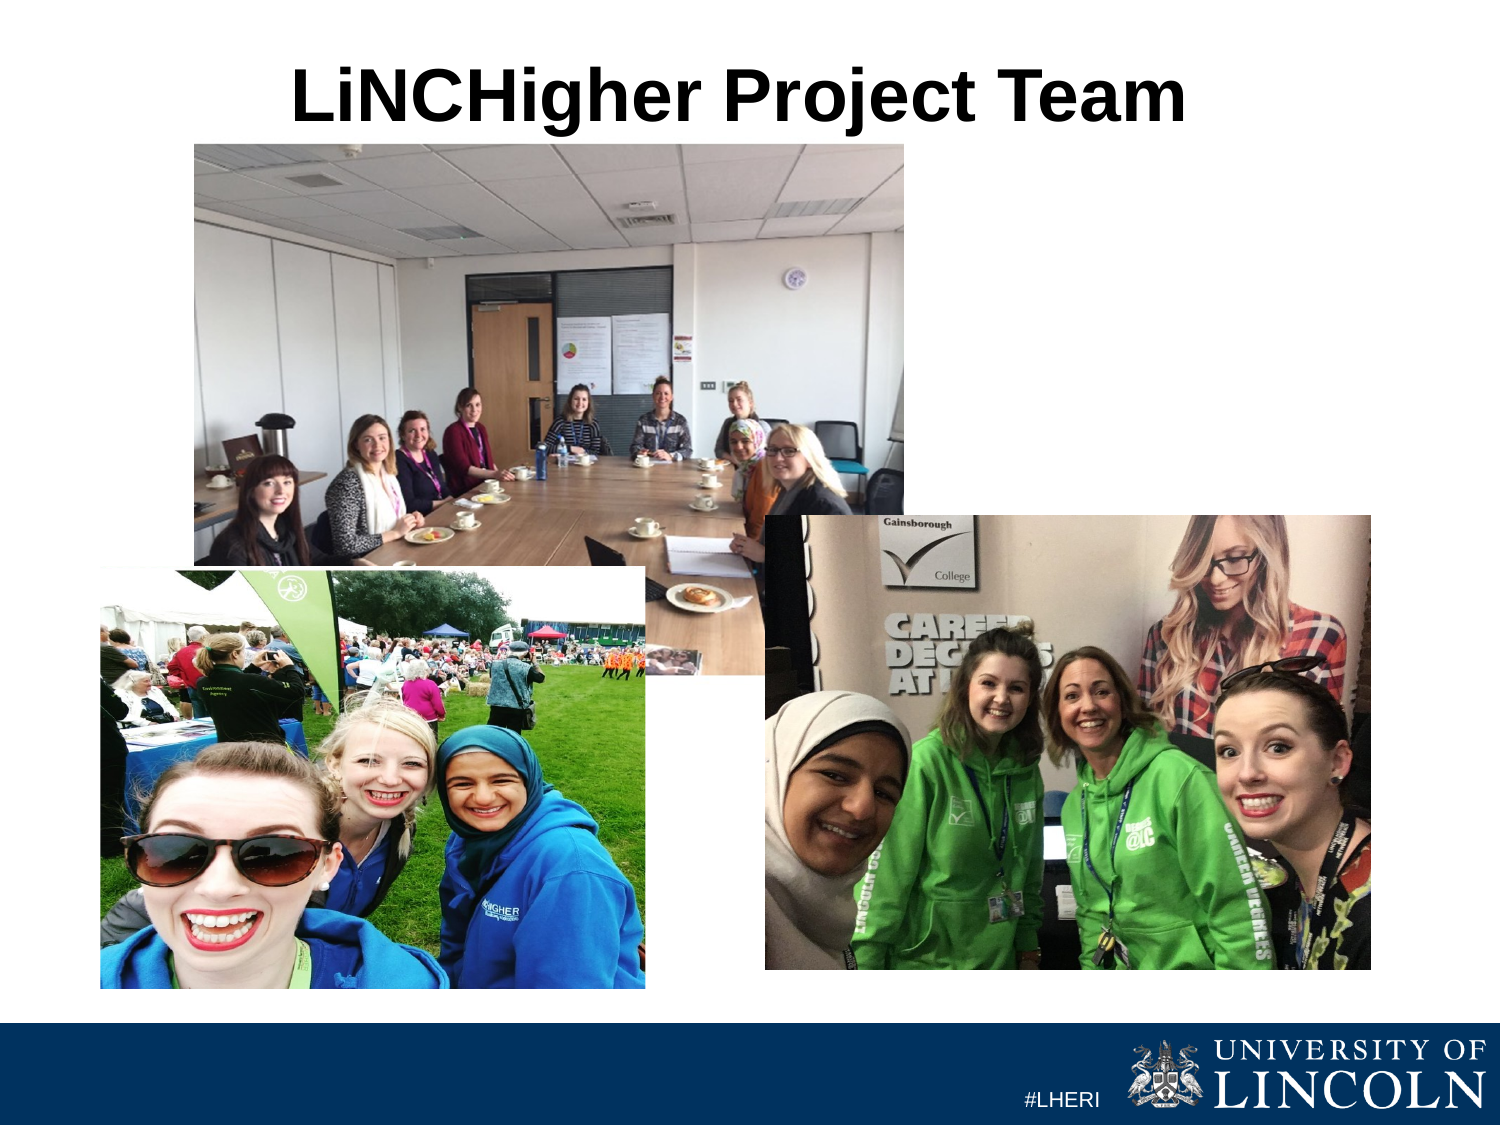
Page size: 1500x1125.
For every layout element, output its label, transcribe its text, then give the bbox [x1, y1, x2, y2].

picture [100, 565, 646, 989]
title LiNCHigher Project Team [74, 44, 1426, 138]
picture [764, 514, 1371, 970]
picture [1119, 1030, 1495, 1118]
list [194, 136, 904, 686]
